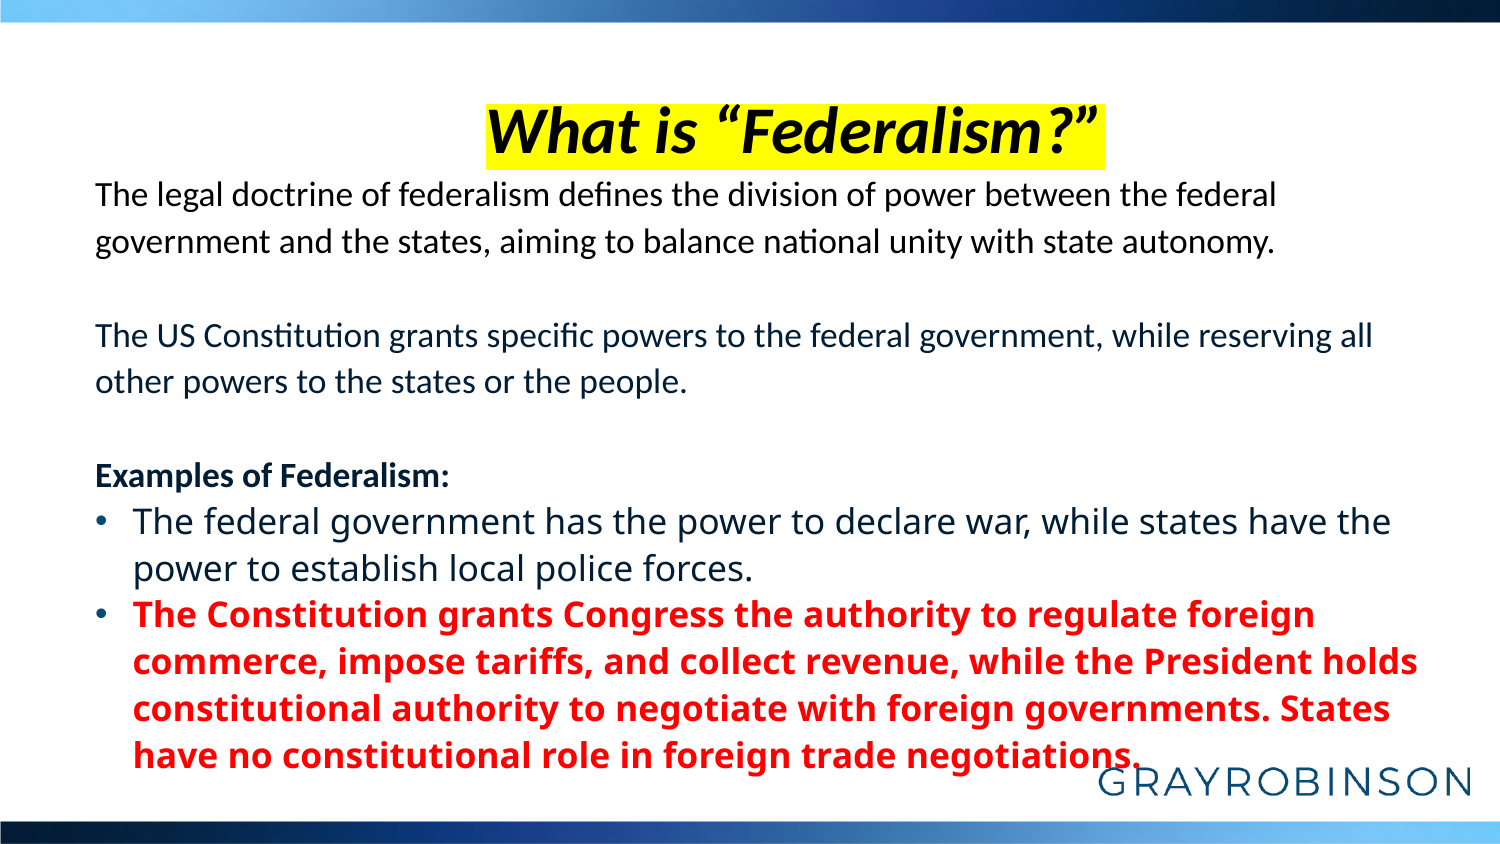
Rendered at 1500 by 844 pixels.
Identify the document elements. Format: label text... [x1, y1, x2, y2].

list What is “Federalism?” The legal doctrine of federalism defines the division of power between the federal government and the states, aiming to balance national unity with state autonomy. The US Constitution grants specific powers to the federal government, while reserving all other powers to the states or the people. Examples of Federalism: The federal government has the power to declare war, while states have the power to establish local police forces. The Constitution grants Congress the authority to regulate foreign commerce, impose tariffs, and collect revenue, while the President holds constitutional authority to negotiate with foreign governments. States have no constitutional role in foreign trade negotiations. [80, 71, 1474, 796]
picture [0, 0, 1500, 844]
